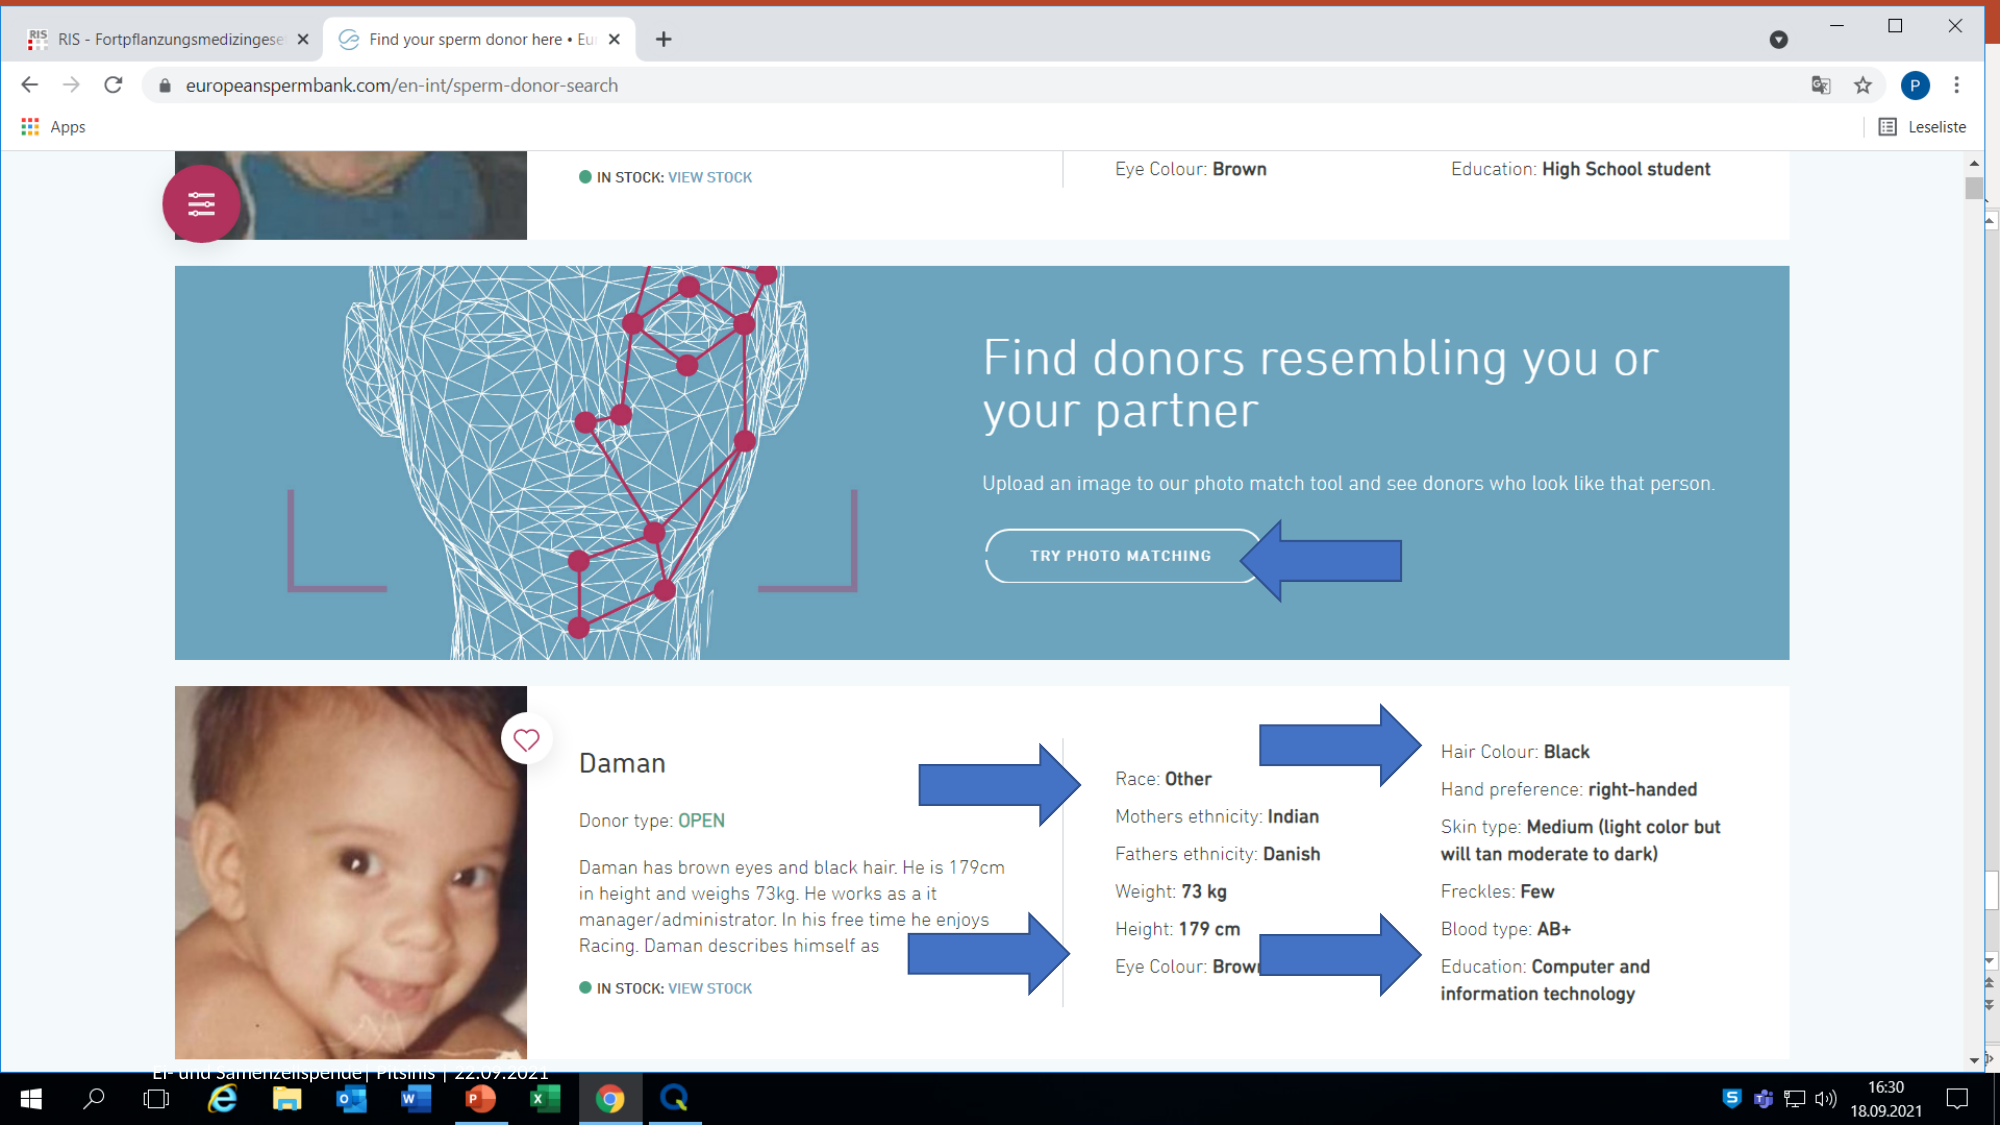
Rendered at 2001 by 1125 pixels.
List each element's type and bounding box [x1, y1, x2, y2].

list [0, 0, 2000, 1125]
